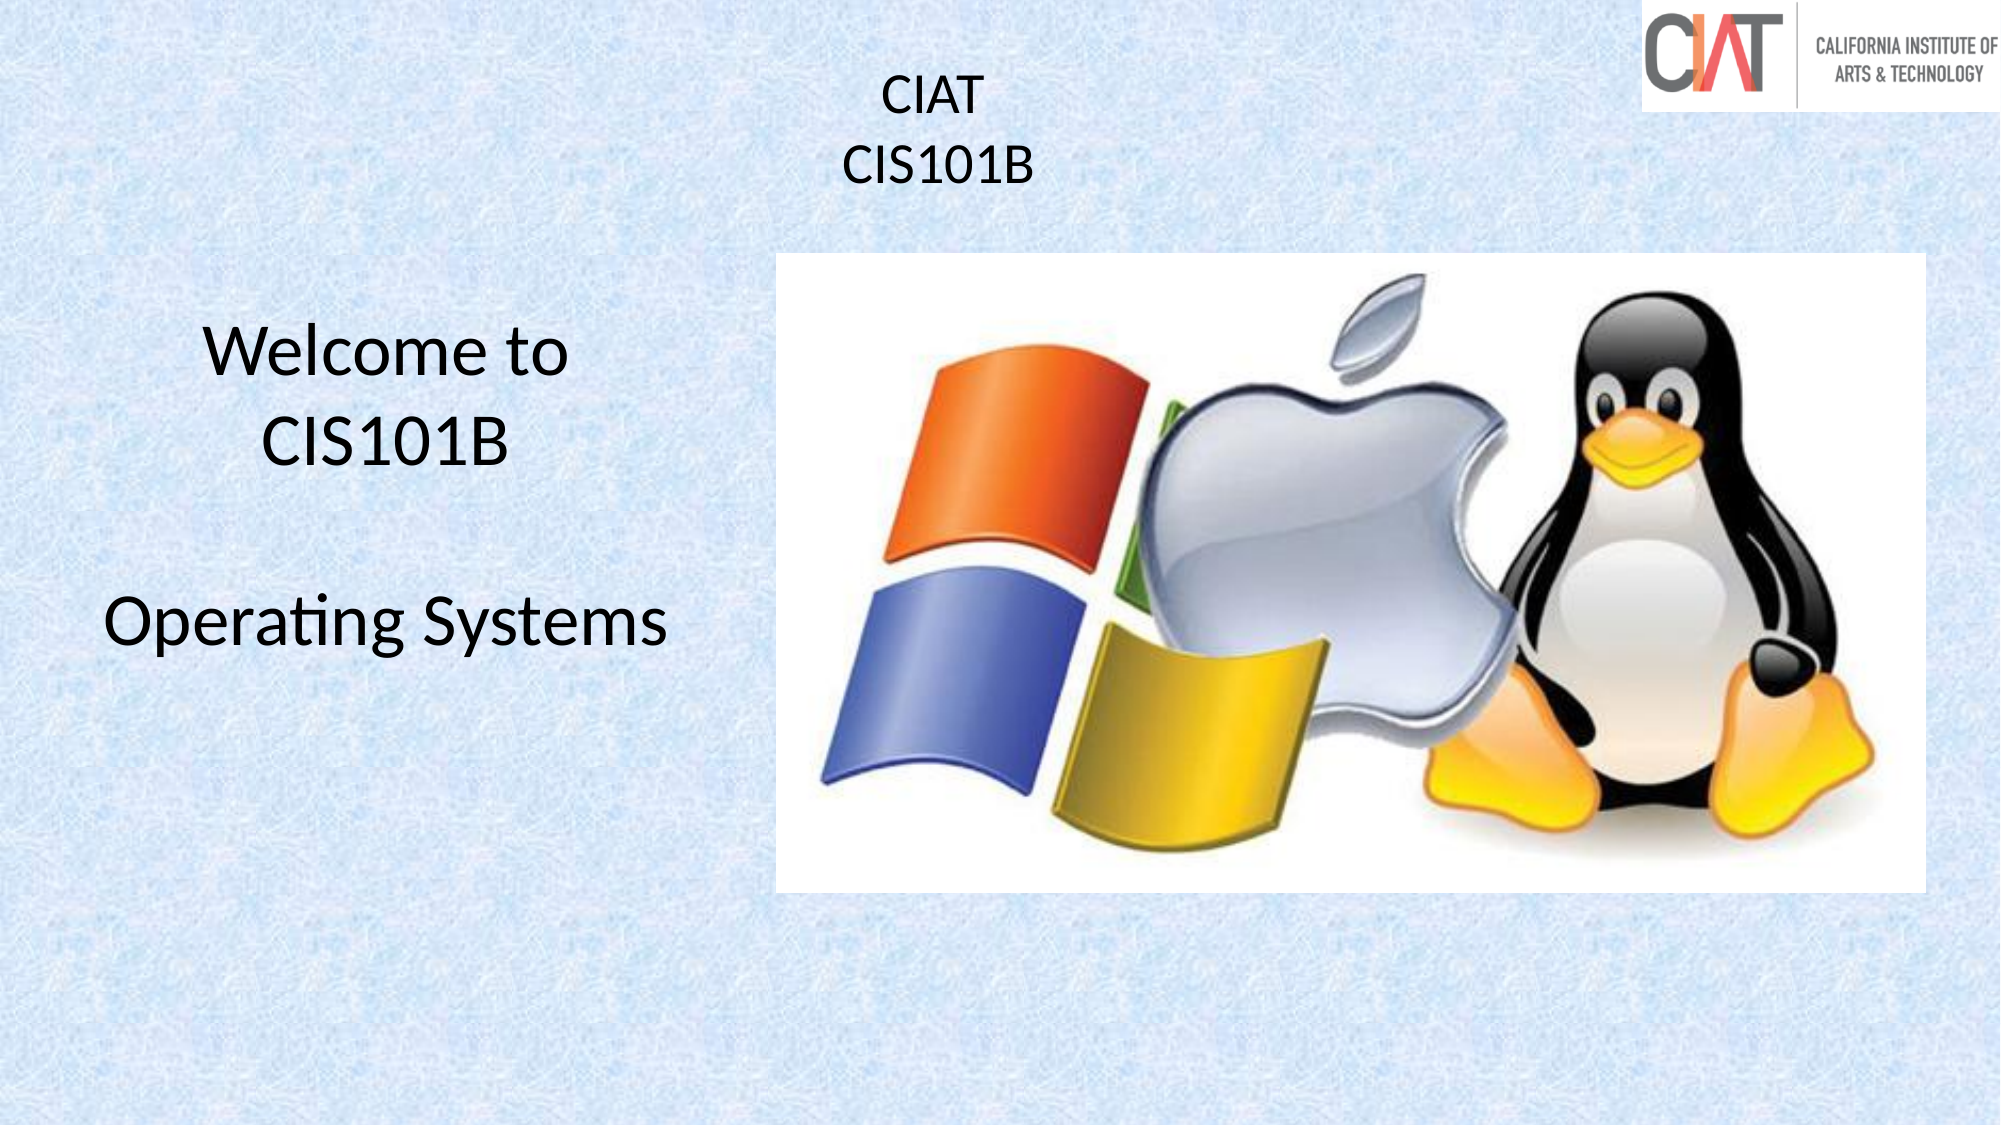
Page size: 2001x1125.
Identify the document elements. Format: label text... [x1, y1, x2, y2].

text_box CIAT CIS101B [828, 47, 1051, 203]
text_box Welcome to CIS101B Operating Systems [73, 293, 699, 848]
picture [0, 0, 2001, 1125]
